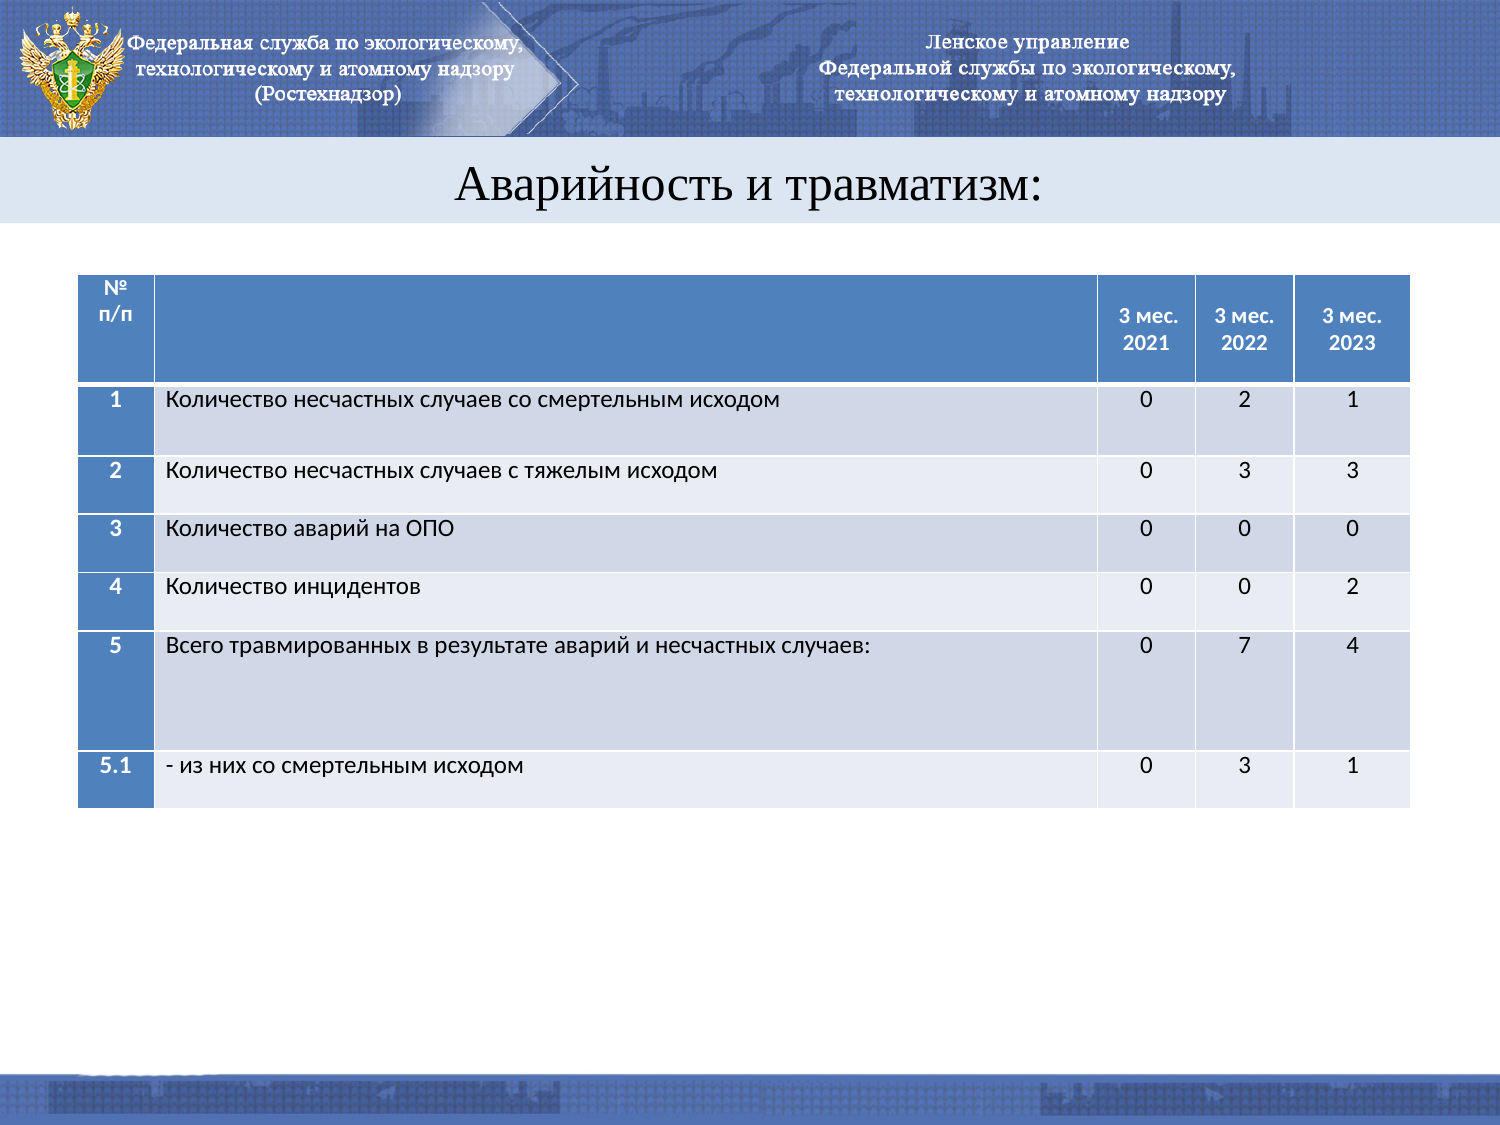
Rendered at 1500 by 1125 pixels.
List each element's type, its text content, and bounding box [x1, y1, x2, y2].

table_cell 3 [78, 515, 154, 572]
table_cell 2 [1295, 573, 1410, 630]
table_cell 0 [1098, 632, 1195, 750]
table_cell 2 [78, 457, 154, 513]
picture [0, 0, 1500, 159]
table_cell Всего травмированных в результате аварий и несчастных случаев: [155, 632, 1097, 750]
table_cell 3 [1295, 457, 1410, 513]
table_cell 4 [1295, 632, 1410, 750]
table_cell 0 [1098, 515, 1195, 572]
table_header 3 мес. 2021 [1098, 275, 1195, 382]
table_header № п/п [78, 275, 154, 382]
table_cell - из них со смертельным исходом [155, 752, 1097, 808]
table_cell 2 [1196, 387, 1293, 455]
table_cell 0 [1098, 752, 1195, 808]
table_cell 0 [1098, 457, 1195, 513]
table_cell 3 [1196, 457, 1293, 513]
table_cell 1 [1295, 752, 1410, 808]
table_cell 0 [1196, 515, 1293, 572]
table_cell Количество инцидентов [155, 573, 1097, 630]
table_cell 1 [78, 387, 154, 455]
table_cell 0 [1196, 573, 1293, 630]
table_cell Количество несчастных случаев с тяжелым исходом [155, 457, 1097, 513]
table_cell Количество аварий на ОПО [155, 515, 1097, 572]
text_box Аварийность и травматизм: [0, 166, 1500, 224]
table_cell 3 [1196, 752, 1293, 808]
table_cell 0 [1098, 387, 1195, 455]
table_cell 7 [1196, 632, 1293, 750]
table_cell 0 [1295, 515, 1410, 572]
table_cell 5.1 [78, 752, 154, 808]
table_header [155, 275, 1097, 382]
table_cell 4 [78, 573, 154, 630]
table_cell 1 [1295, 387, 1410, 455]
picture [0, 224, 1500, 1125]
table_header 3 мес. 2022 [1196, 275, 1293, 382]
table_cell Количество несчастных случаев со смертельным исходом [155, 387, 1097, 455]
table_header 3 мес. 2023 [1295, 275, 1410, 382]
table_cell 5 [78, 632, 154, 750]
table_cell 0 [1098, 573, 1195, 630]
